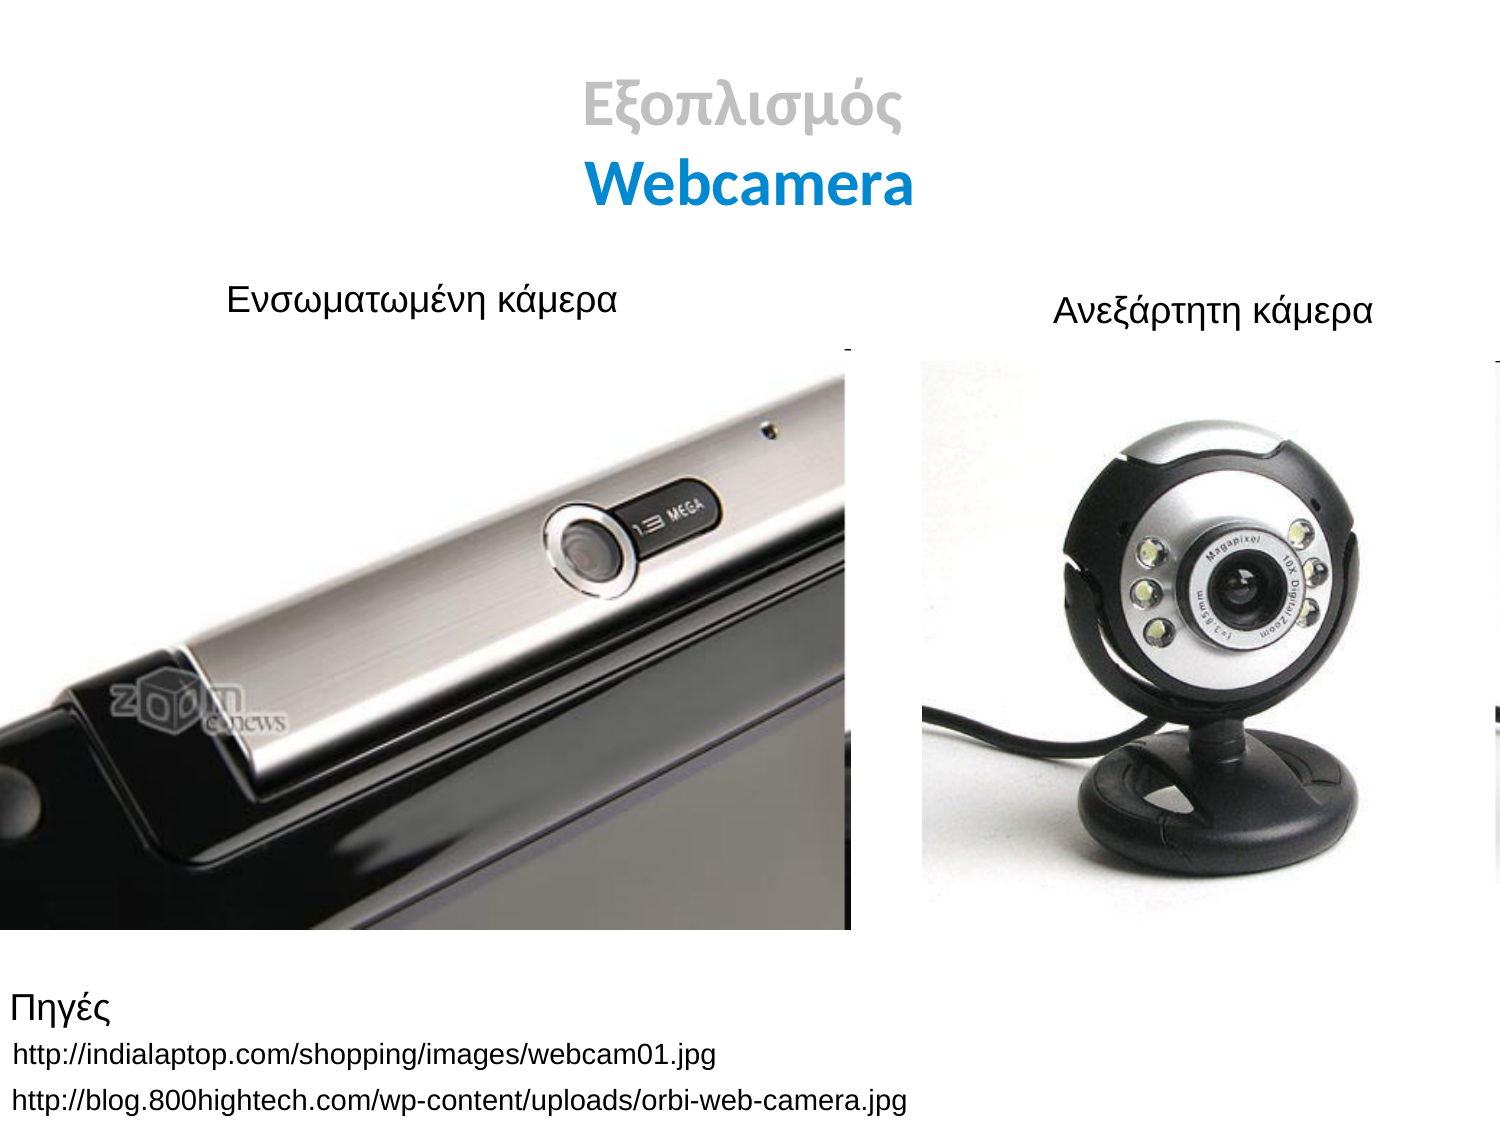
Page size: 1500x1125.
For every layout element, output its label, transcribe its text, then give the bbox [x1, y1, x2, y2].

text_box Ενσωματωμένη κάμερα [0, 267, 845, 327]
title Εξοπλισμός Webcamera [74, 44, 1426, 233]
text_box Πηγές [0, 976, 126, 1036]
picture [0, 349, 851, 931]
text_box Ανεξάρτητη κάμερα [927, 278, 1500, 339]
picture [921, 361, 1500, 940]
text_box http://blog.800hightech.com/wp-content/uploads/orbi-web-camera.jpg [0, 1074, 924, 1124]
text_box http://indialaptop.com/shopping/images/webcam01.jpg [0, 1027, 733, 1074]
